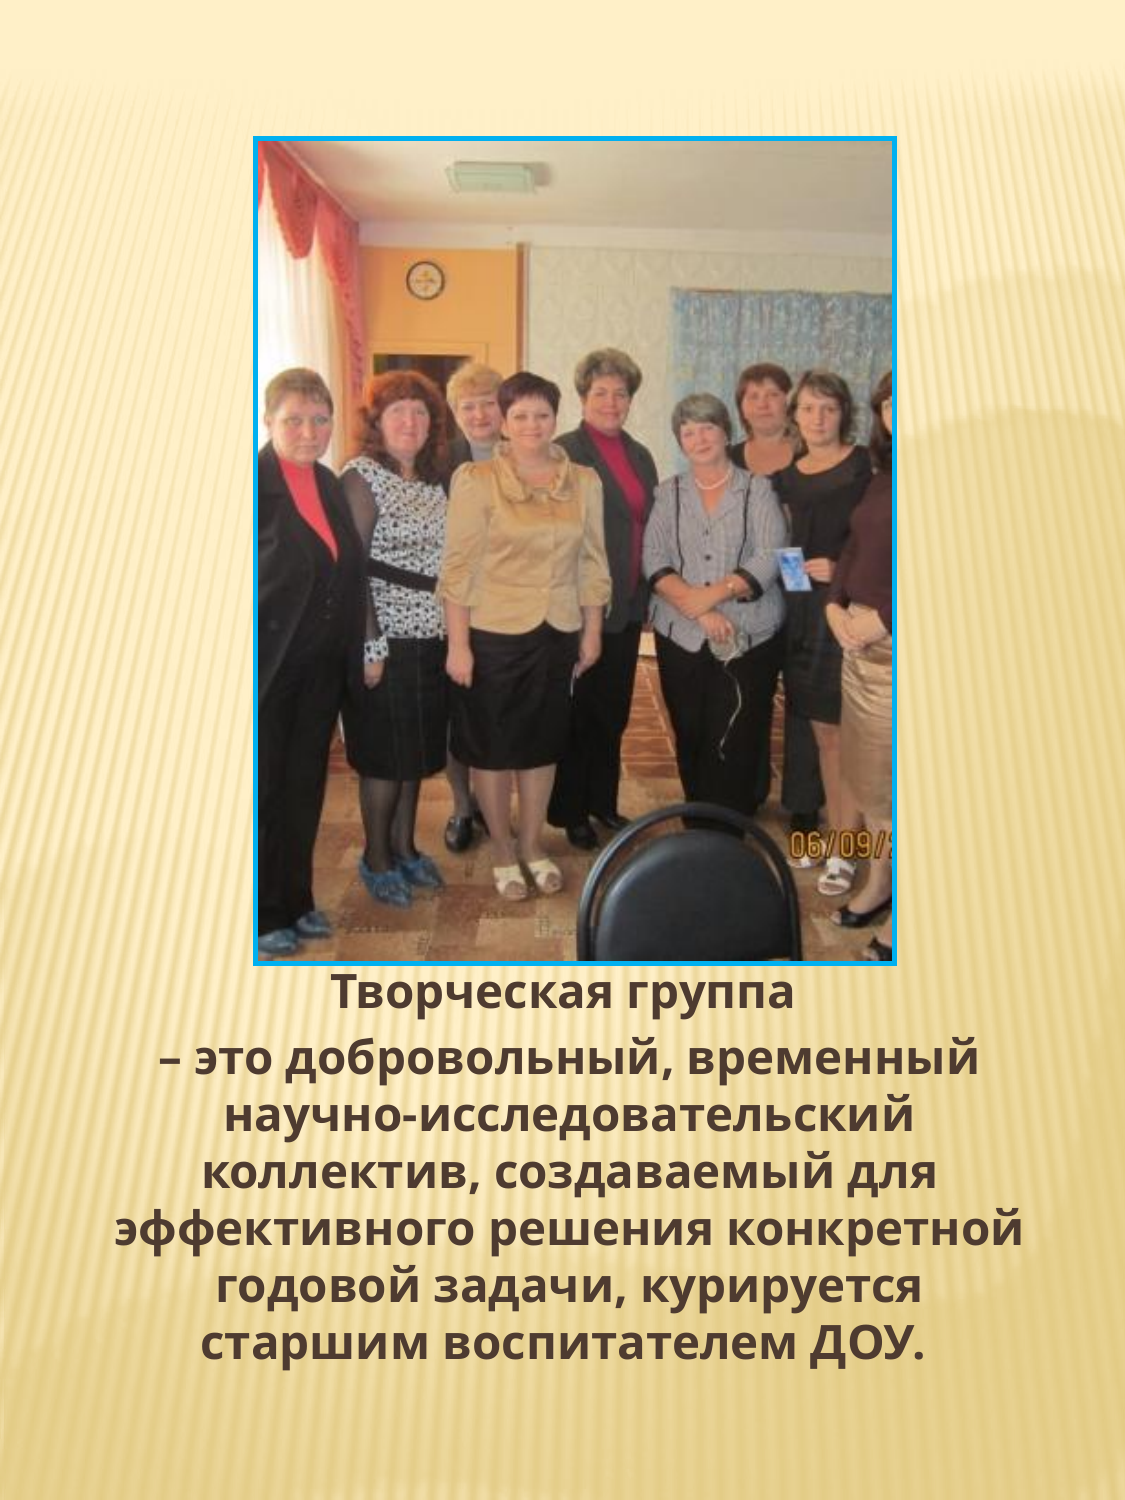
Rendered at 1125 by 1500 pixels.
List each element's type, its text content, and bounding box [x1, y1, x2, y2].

list Творческая группа – это добровольный, временный научно-исследовательский коллектив, создаваемый для эффективного решения конкретной годовой задачи, курируется старшим воспитателем ДОУ. [93, 960, 1043, 1430]
picture [259, 142, 891, 960]
